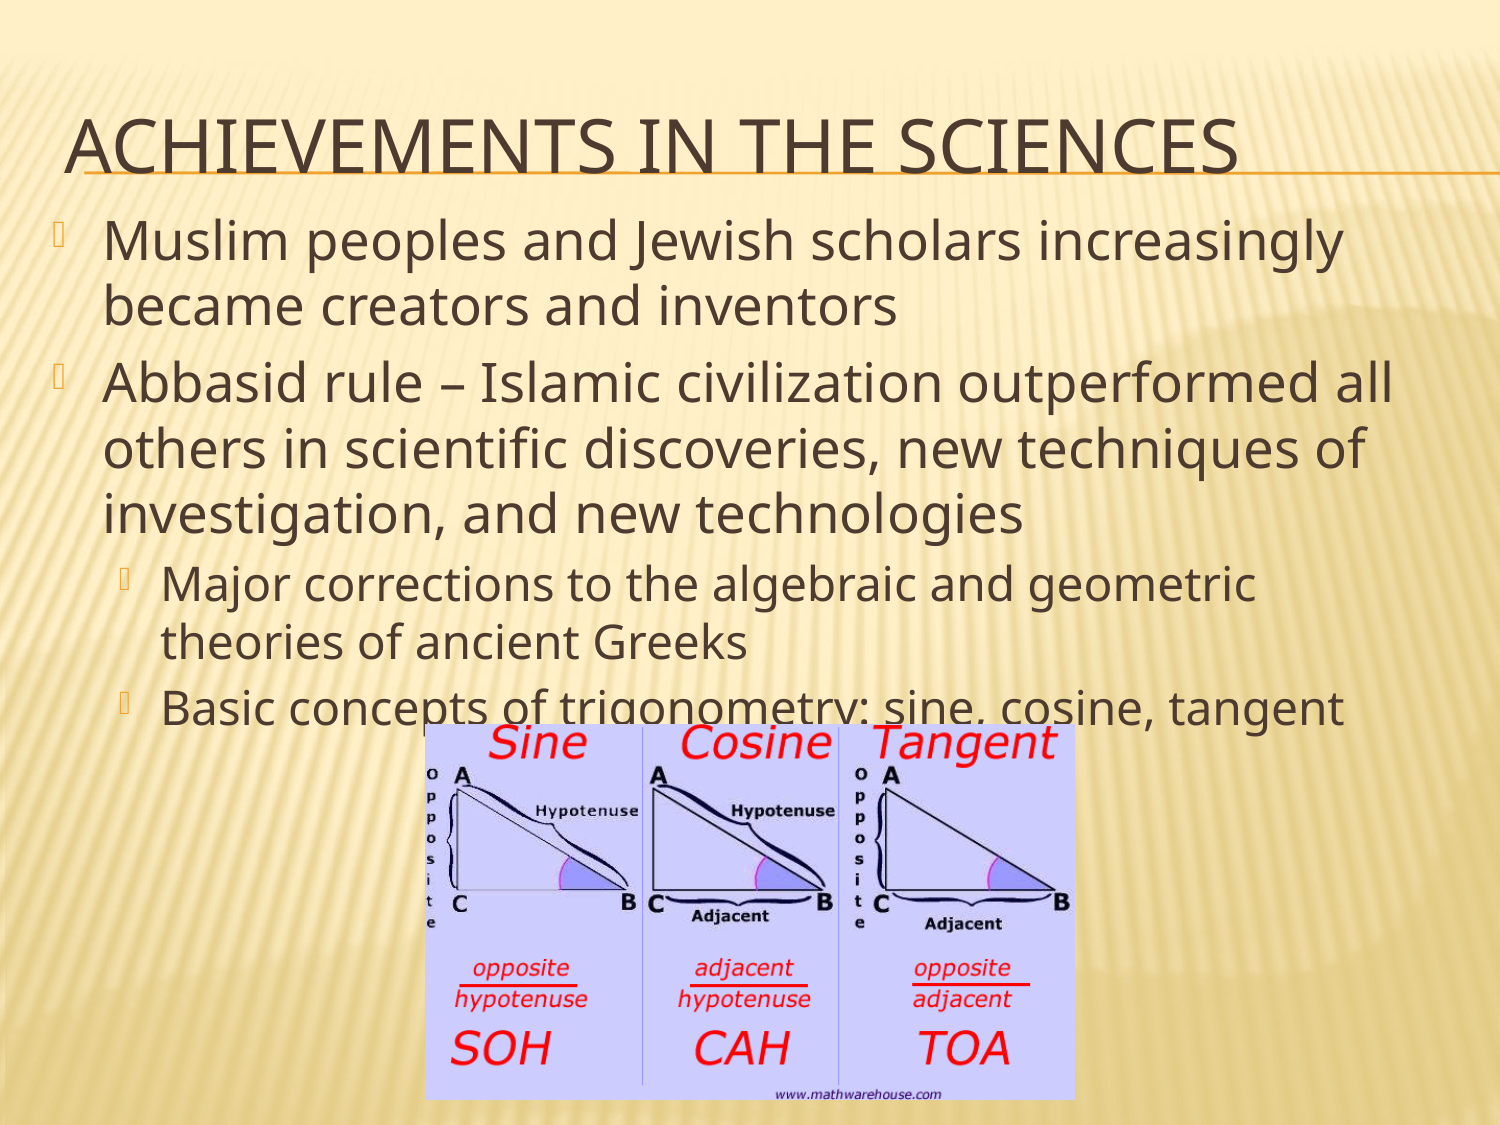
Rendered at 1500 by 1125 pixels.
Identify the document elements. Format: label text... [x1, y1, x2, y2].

list Muslim peoples and Jewish scholars increasingly became creators and inventors Abbasid rule – Islamic civilization outperformed all others in scientific discoveries, new techniques of investigation, and new technologies Major corrections to the algebraic and geometric theories of ancient Greeks Basic concepts of trigonometry: sine, cosine, tangent [37, 198, 1463, 756]
picture [425, 724, 1075, 1100]
title Achievements in the sciences [50, 75, 1475, 213]
